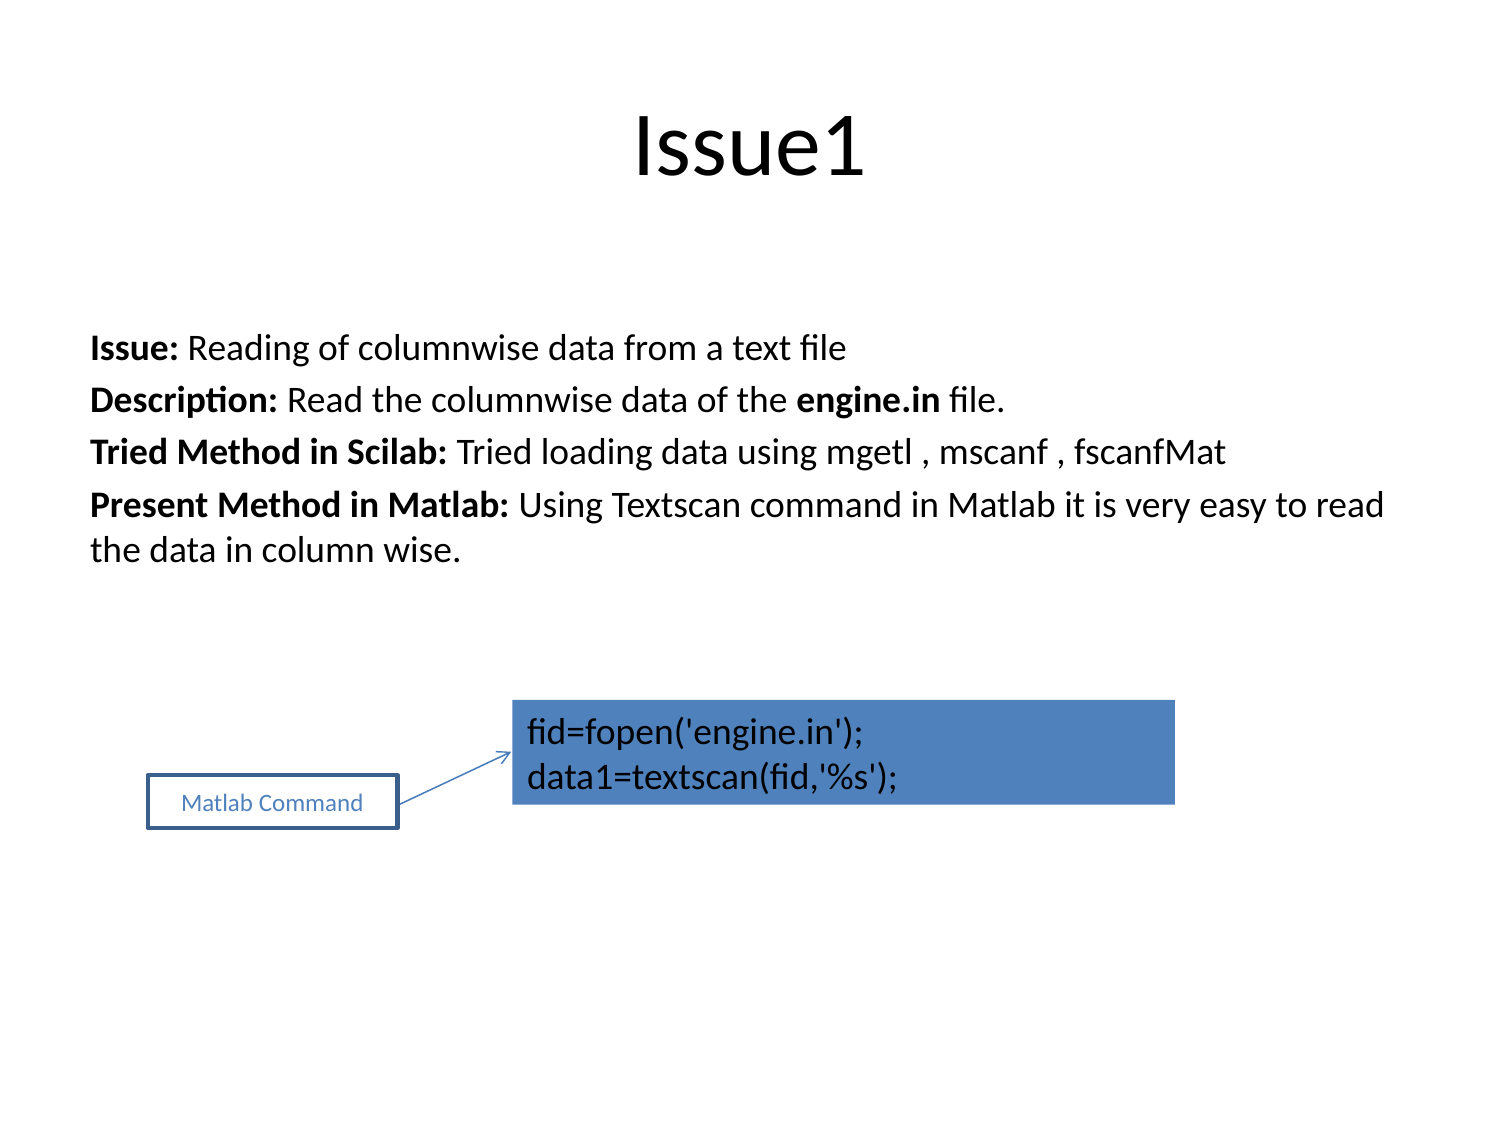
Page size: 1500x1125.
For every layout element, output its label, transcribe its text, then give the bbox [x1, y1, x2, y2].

title Issue1 [75, 45, 1425, 233]
list Issue: Reading of columnwise data from a text file Description: Read the columnwise data of the engine.in file. Tried Method in Scilab: Tried loading data using mgetl , mscanf , fscanfMat Present Method in Matlab: Using Textscan command in Matlab it is very easy to read the data in column wise. [75, 262, 1425, 1005]
text_box Matlab Command [146, 773, 400, 830]
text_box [398, 751, 512, 805]
text_box fid=fopen('engine.in'); data1=textscan(fid,'%s'); [512, 699, 1175, 805]
